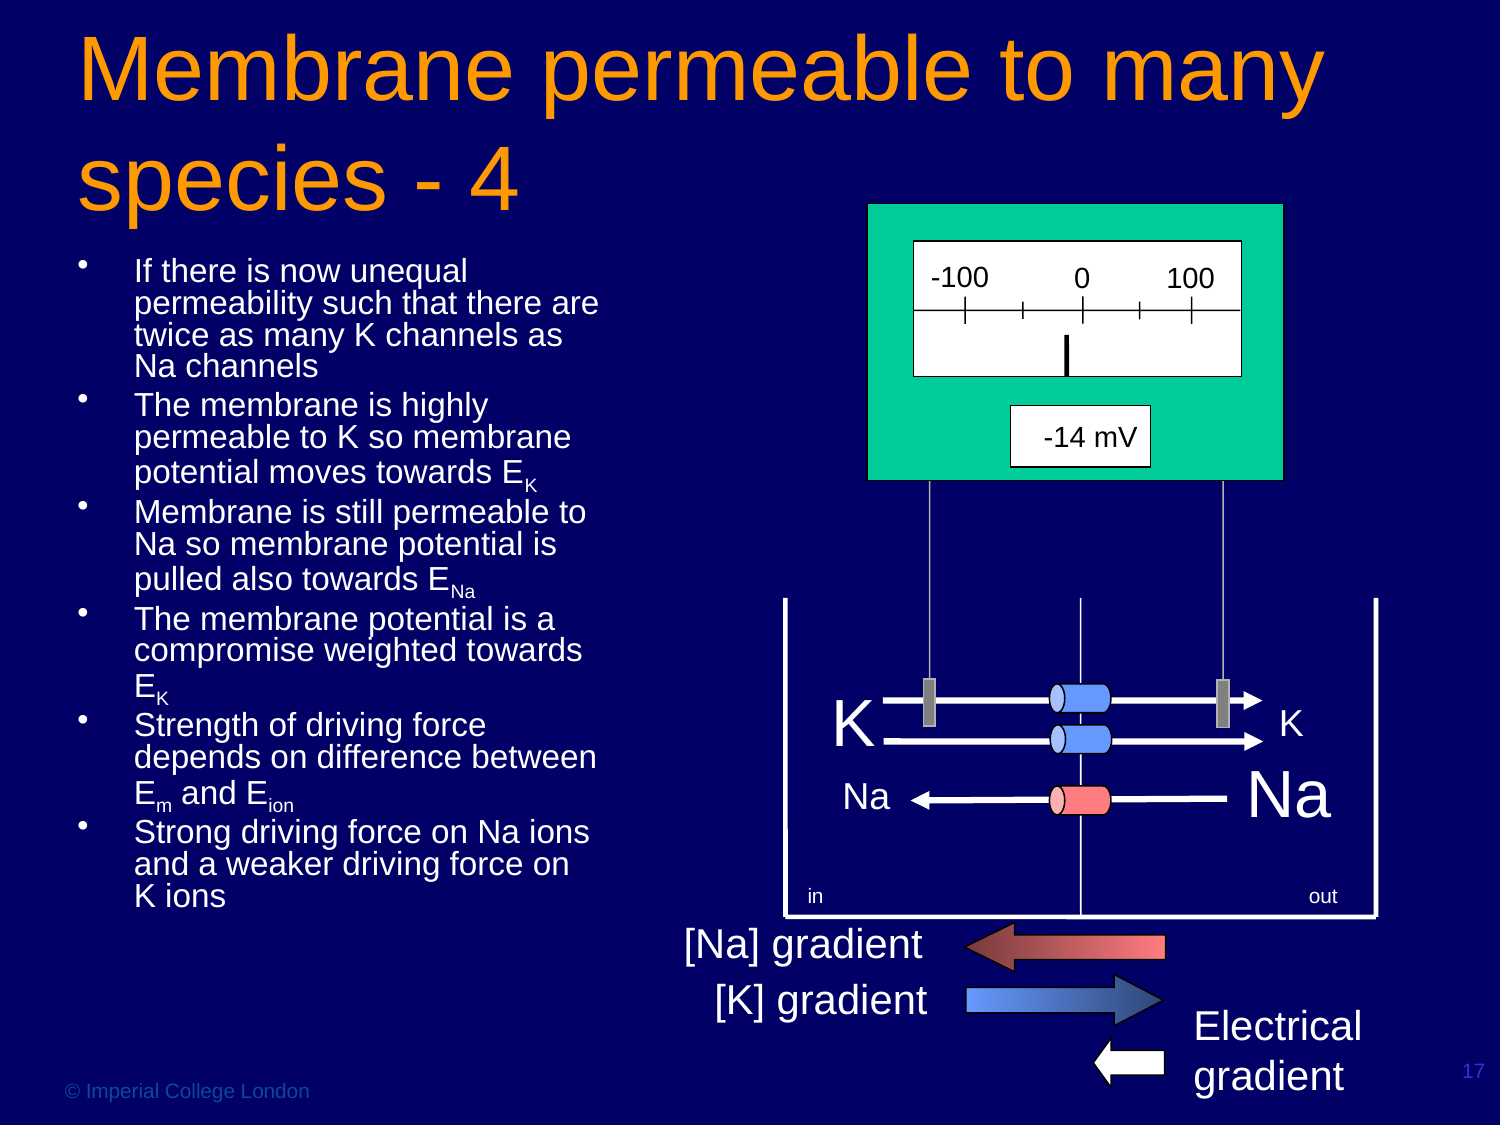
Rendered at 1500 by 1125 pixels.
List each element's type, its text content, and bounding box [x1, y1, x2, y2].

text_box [785, 597, 1377, 918]
text_box [1093, 1038, 1165, 1088]
text_box [867, 203, 1284, 481]
text_box -100 [916, 250, 1014, 301]
slide_number 17 [1187, 1049, 1500, 1125]
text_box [964, 296, 1192, 325]
text_box [Na] gradient [669, 909, 968, 975]
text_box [923, 478, 936, 727]
list If there is now unequal permeability such that there are twice as many K channels as Na channels The membrane is highly permeable to K so membrane potential moves towards EK Membrane is still permeable to Na so membrane potential is pulled also towards ENa The membrane potential is a compromise weighted towards EK Strength of driving force depends on difference between Em and Eion Strong driving force on Na ions and a weaker driving force on K ions [62, 248, 617, 968]
text_box 0 [1059, 252, 1117, 294]
text_box [913, 241, 1242, 310]
text_box [1010, 405, 1151, 411]
text_box Electrical gradient [1178, 991, 1418, 1107]
text_box [968, 924, 1166, 972]
text_box [1010, 462, 1151, 468]
text_box 100 [1151, 251, 1250, 302]
text_box -14 mV [996, 411, 1153, 462]
title Membrane permeable to many species - 4 [62, 62, 1477, 176]
text_box [998, 974, 1164, 1026]
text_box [1216, 480, 1230, 728]
text_box [K] gradient [699, 965, 998, 1030]
text_box [913, 302, 1242, 377]
